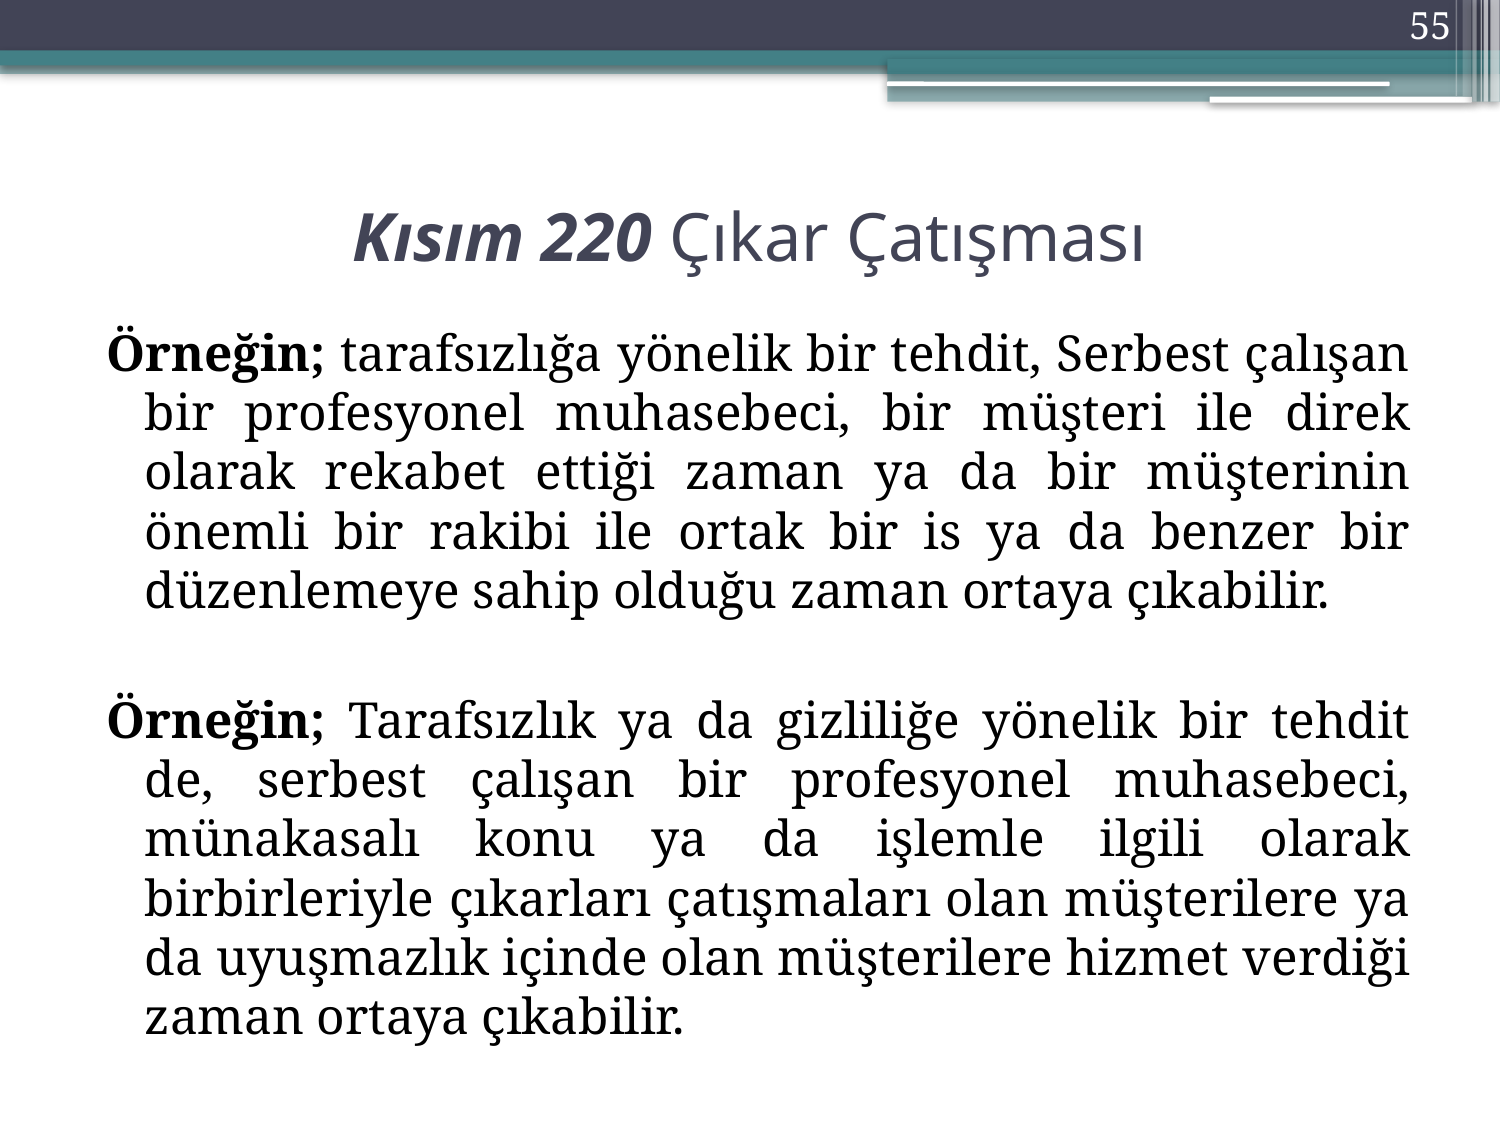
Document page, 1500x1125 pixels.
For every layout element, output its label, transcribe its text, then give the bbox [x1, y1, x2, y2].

list Örneğin; tarafsızlığa yönelik bir tehdit, Serbest çalışan bir profesyonel muhasebeci, bir müşteri ile direk olarak rekabet ettiği zaman ya da bir müşterinin önemli bir rakibi ile ortak bir is ya da benzer bir düzenlemeye sahip olduğu zaman ortaya çıkabilir. Örneğin; Tarafsızlık ya da gizliliğe yönelik bir tehdit de, serbest çalışan bir profesyonel muhasebeci, münakasalı konu ya da işlemle ilgili olarak birbirleriyle çıkarları çatışmaları olan müşterilere ya da uyuşmazlık içinde olan müşterilere hizmet verdiği zaman ortaya çıkabilir. [75, 314, 1425, 1079]
title Kısım 220 Çıkar Çatışması [75, 187, 1425, 314]
slide_number 55 [1341, 0, 1466, 61]
